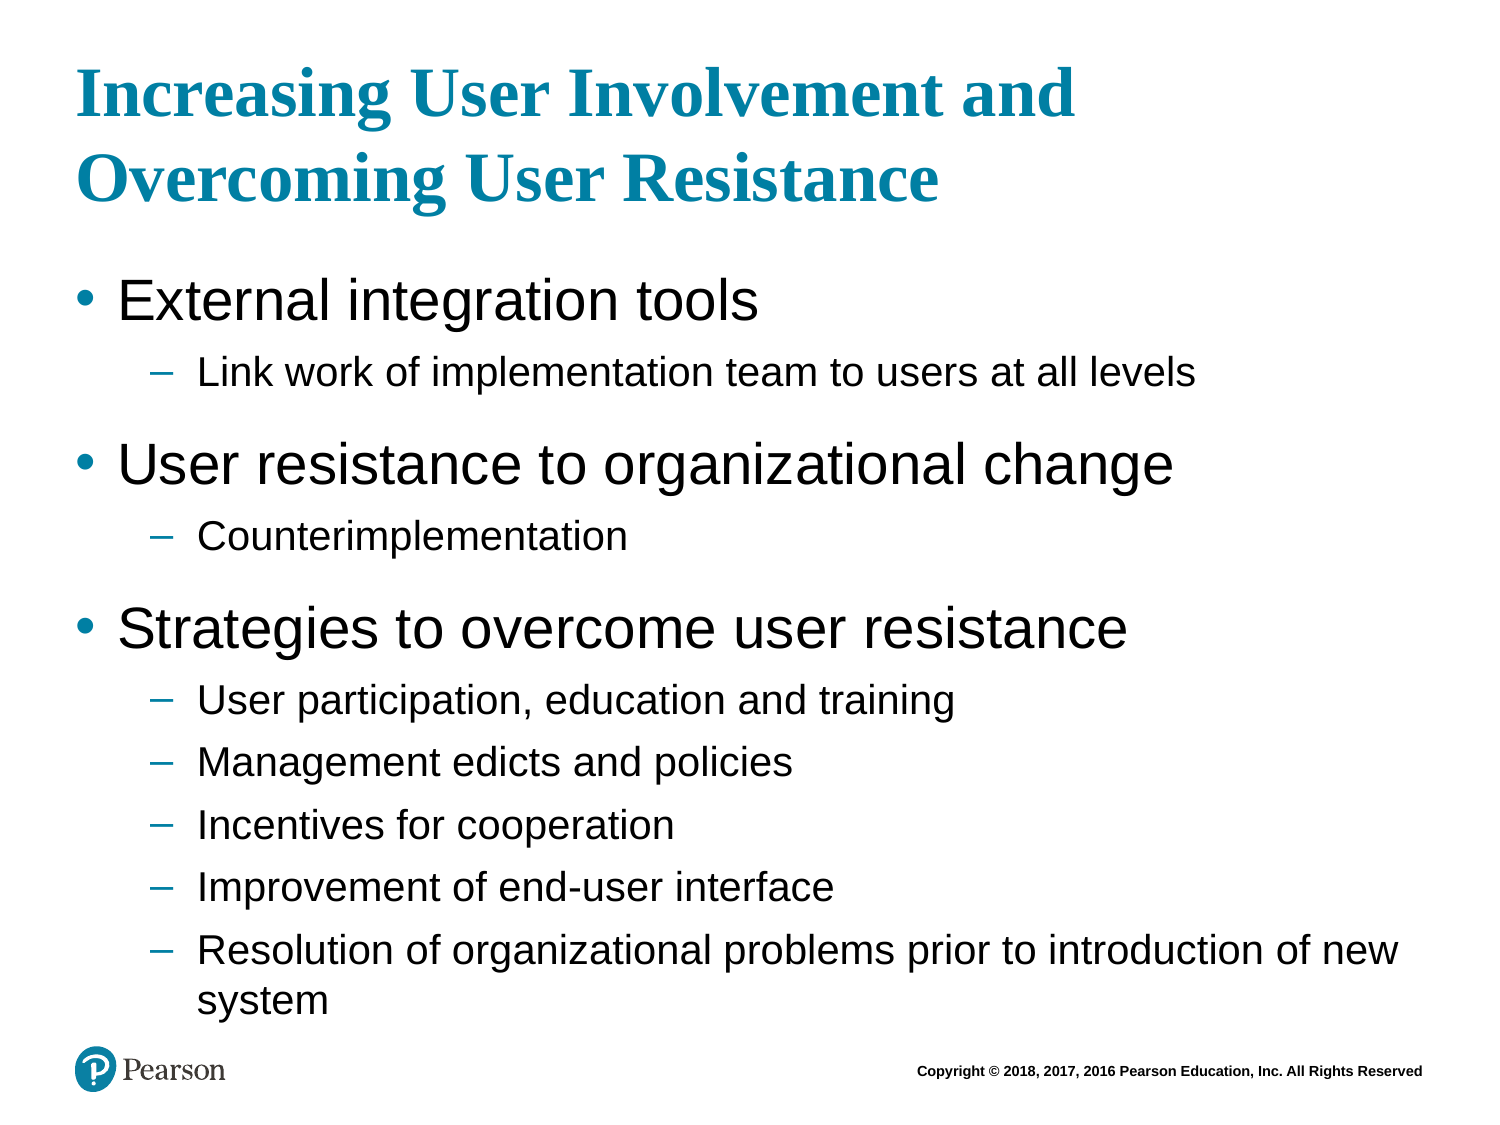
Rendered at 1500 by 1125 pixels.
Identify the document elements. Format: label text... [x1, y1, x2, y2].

list External integration tools Link work of implementation team to users at all levels User resistance to organizational change Counterimplementation Strategies to overcome user resistance User participation, education and training Management edicts and policies Incentives for cooperation Improvement of end-user interface Resolution of organizational problems prior to introduction of new system [75, 262, 1425, 1005]
title Increasing User Involvement and Overcoming User Resistance [75, 35, 1425, 216]
